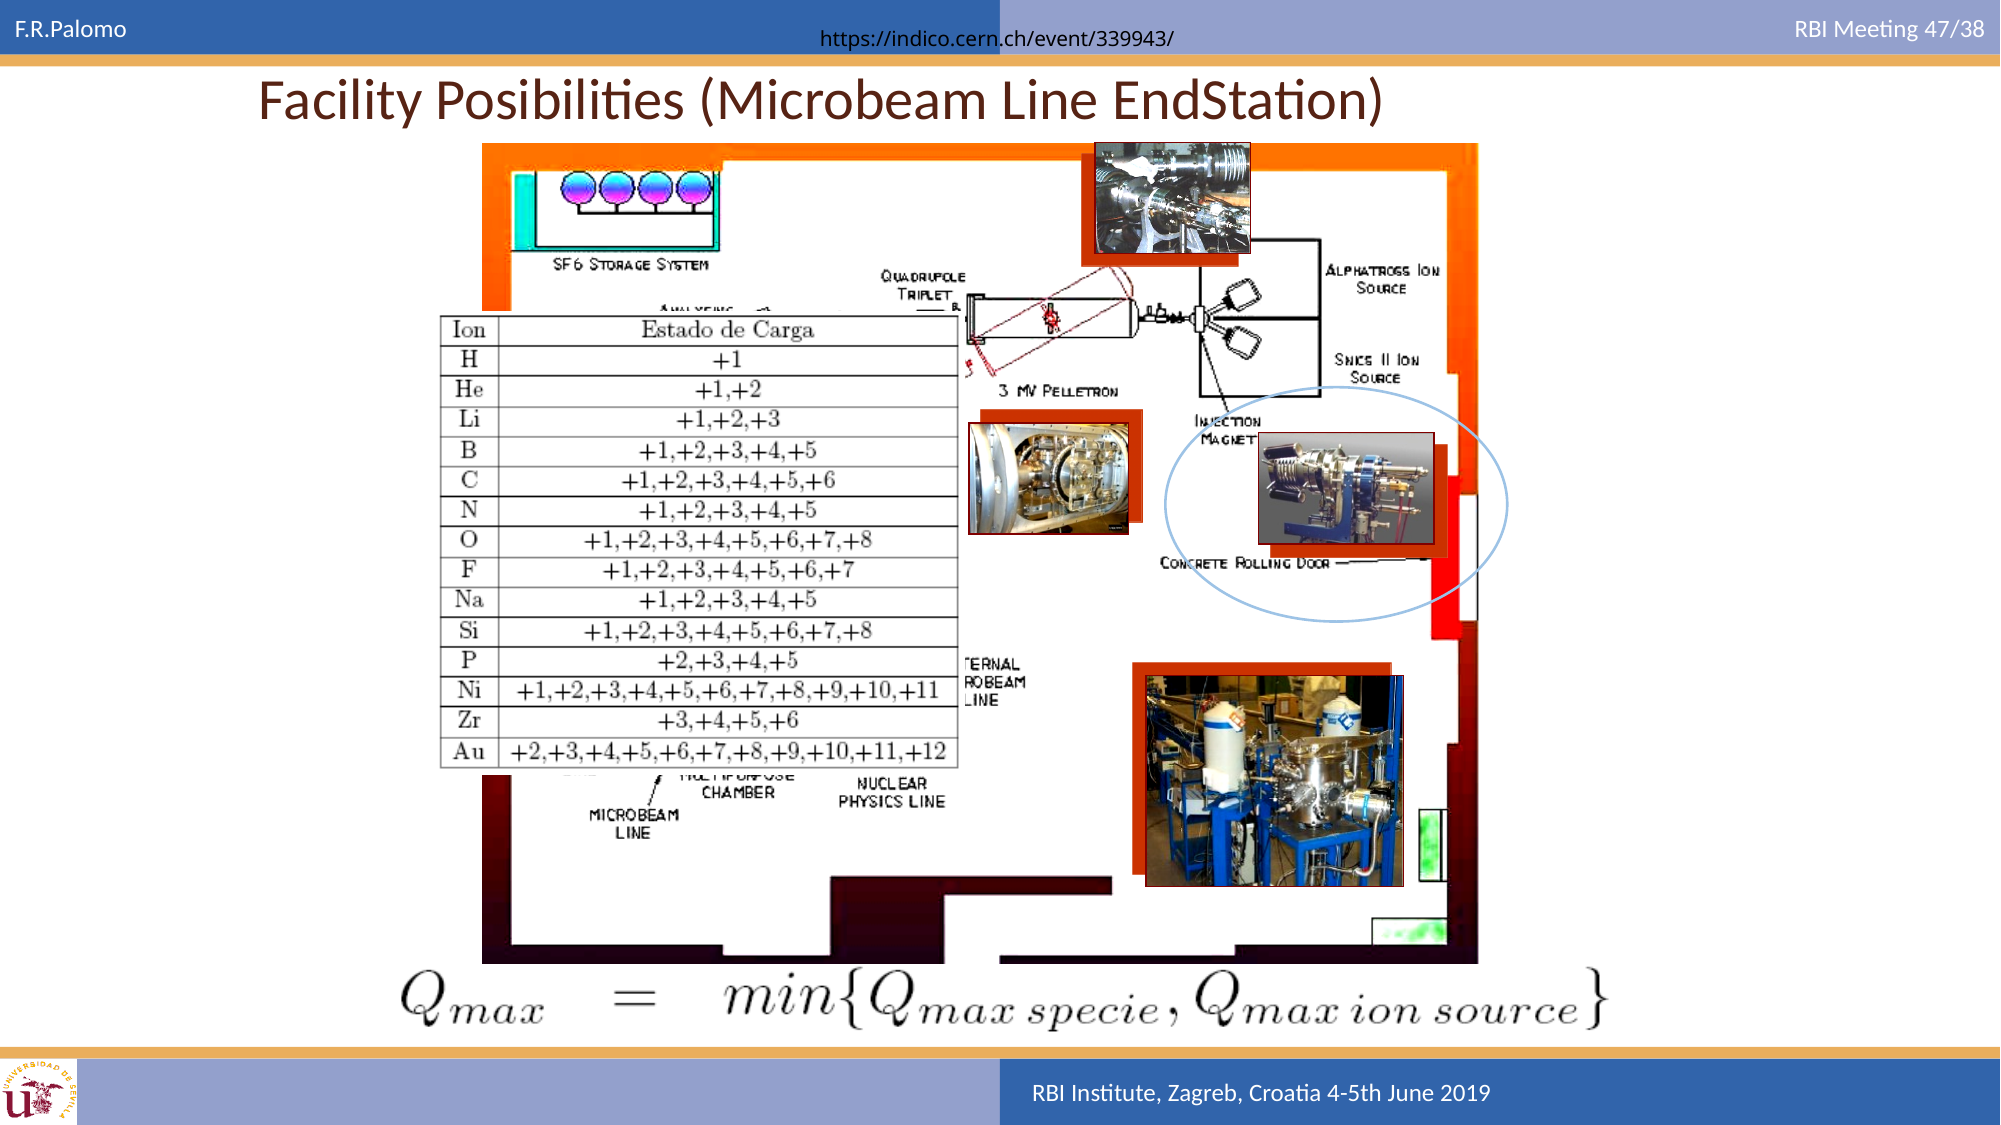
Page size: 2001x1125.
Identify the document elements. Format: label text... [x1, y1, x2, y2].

text_box Facility Posibilities (Microbeam Line EndStation)‏ [244, 19, 1745, 149]
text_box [482, 142, 1480, 311]
picture [0, 1059, 77, 1125]
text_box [397, 311, 1620, 1038]
